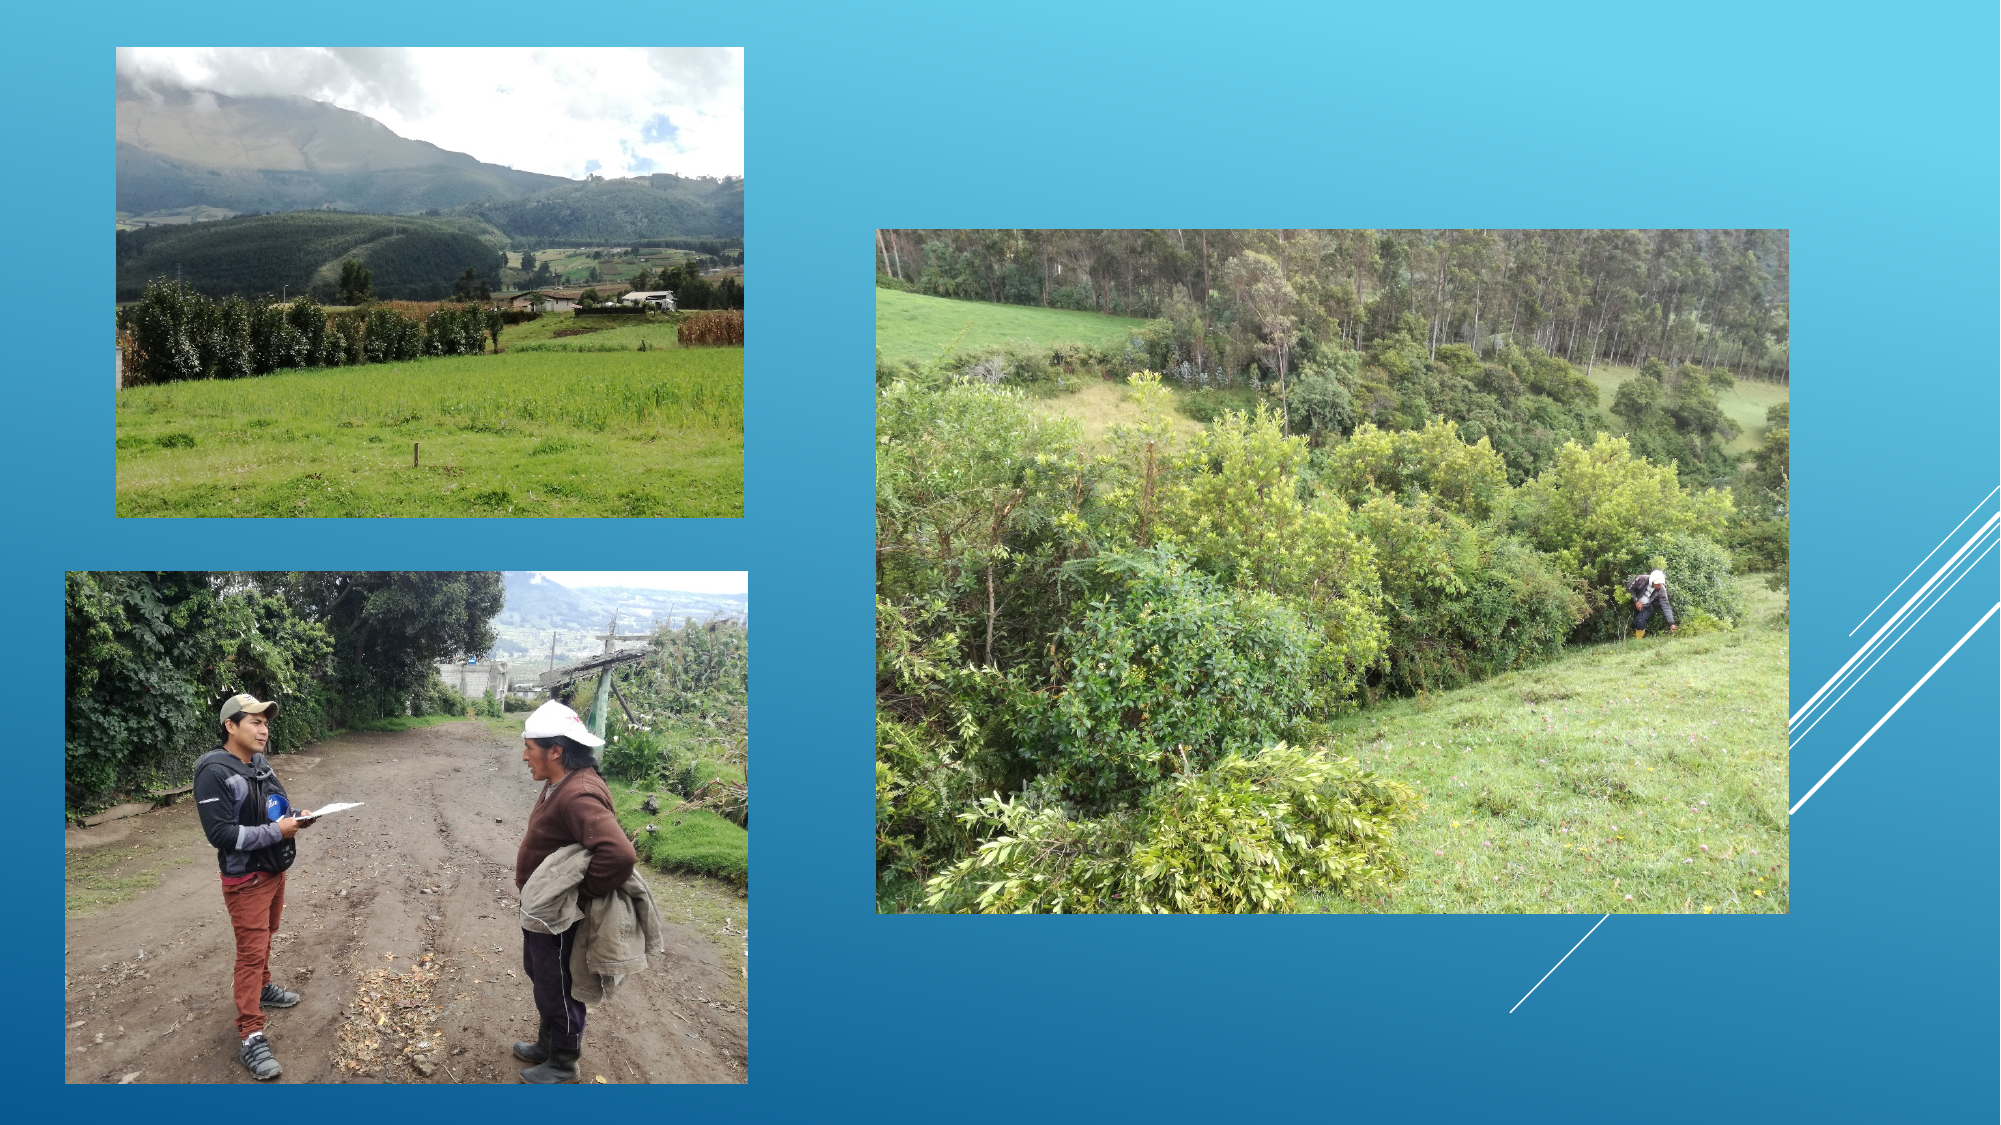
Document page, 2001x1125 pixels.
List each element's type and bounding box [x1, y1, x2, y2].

picture [65, 571, 748, 1084]
picture [875, 229, 1789, 914]
picture [116, 47, 744, 519]
